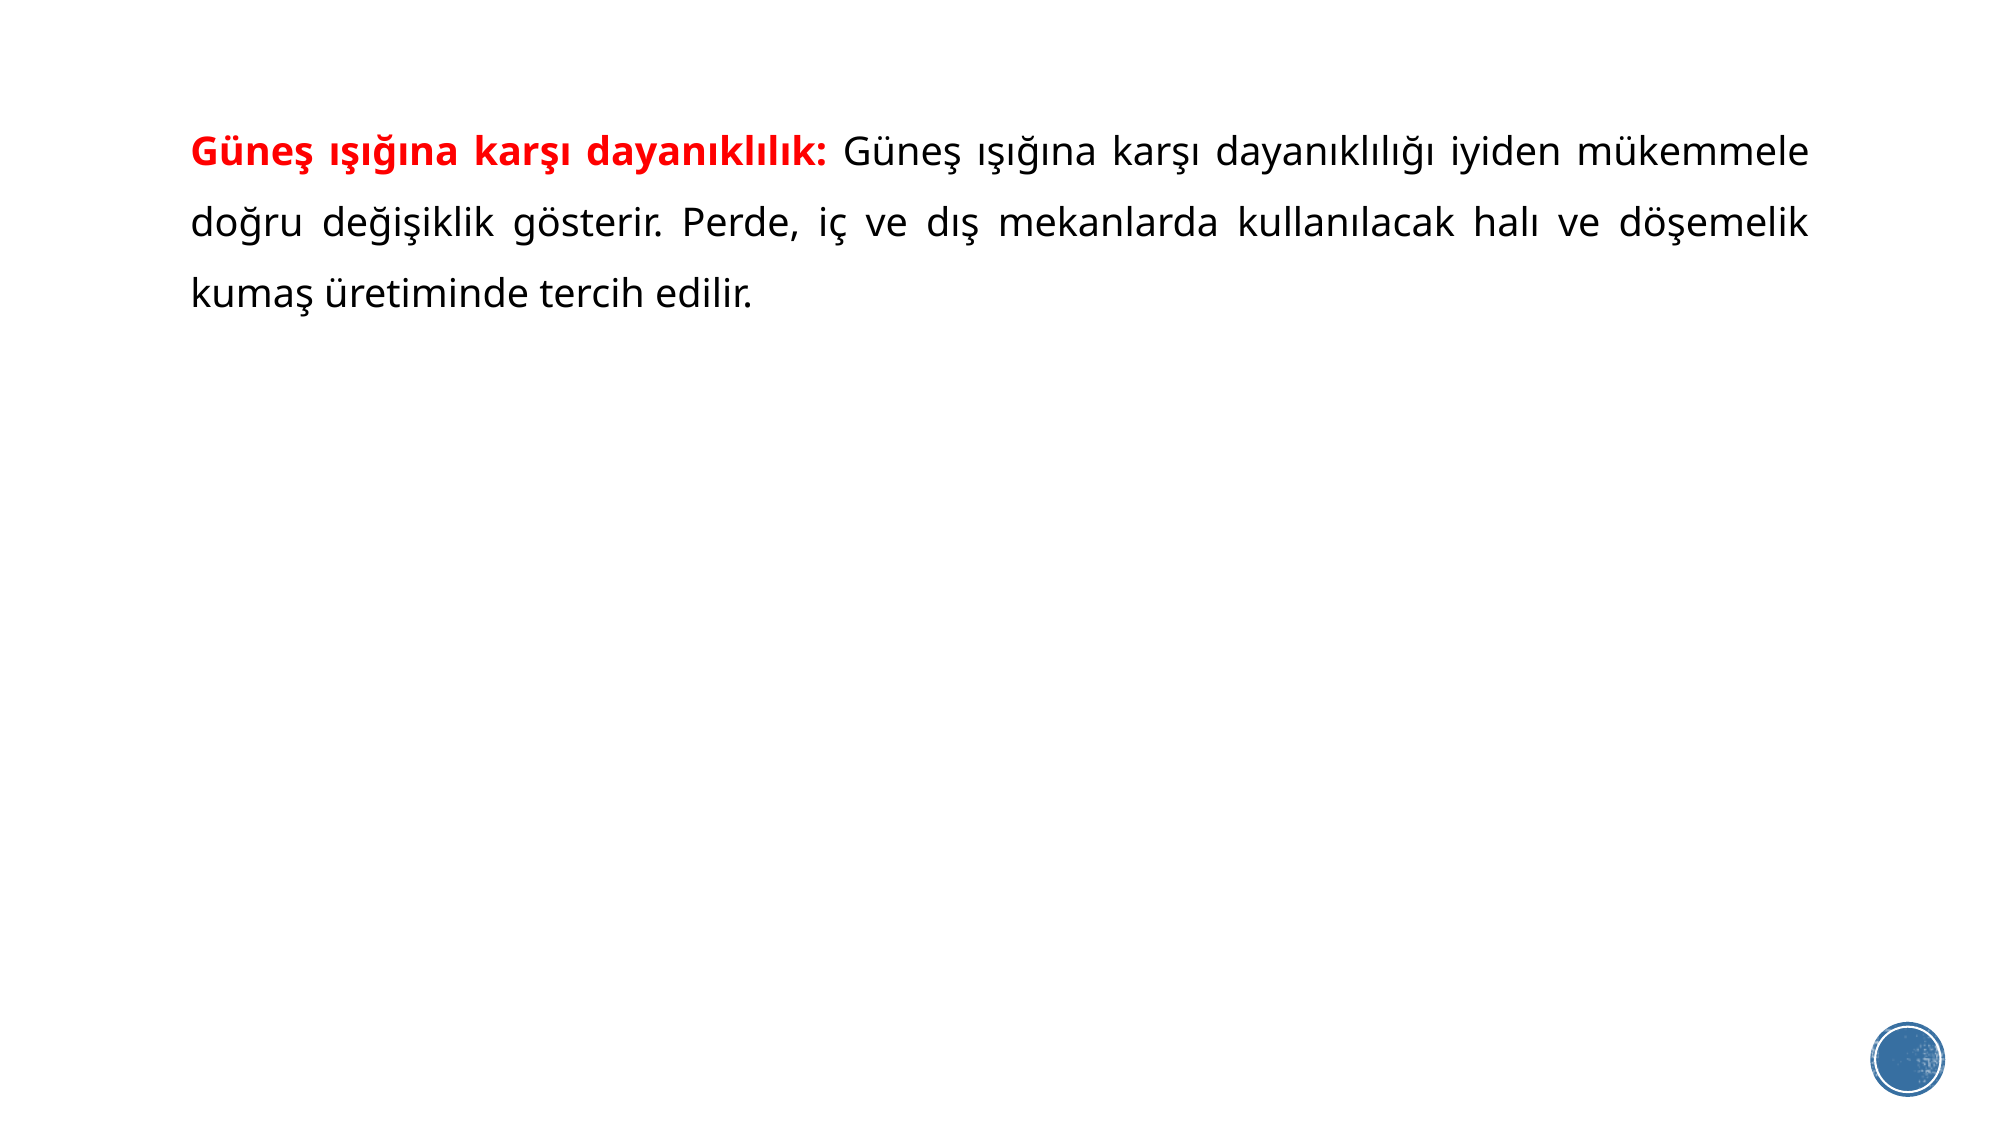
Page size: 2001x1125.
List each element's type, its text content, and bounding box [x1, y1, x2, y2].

list Güneş ışığına karşı dayanıklılık: Güneş ışığına karşı dayanıklılığı iyiden mükemmele doğru değişiklik gösterir. Perde, iç ve dış mekanlarda kullanılacak halı ve döşemelik kumaş üretiminde tercih edilir. [175, 94, 1826, 1013]
